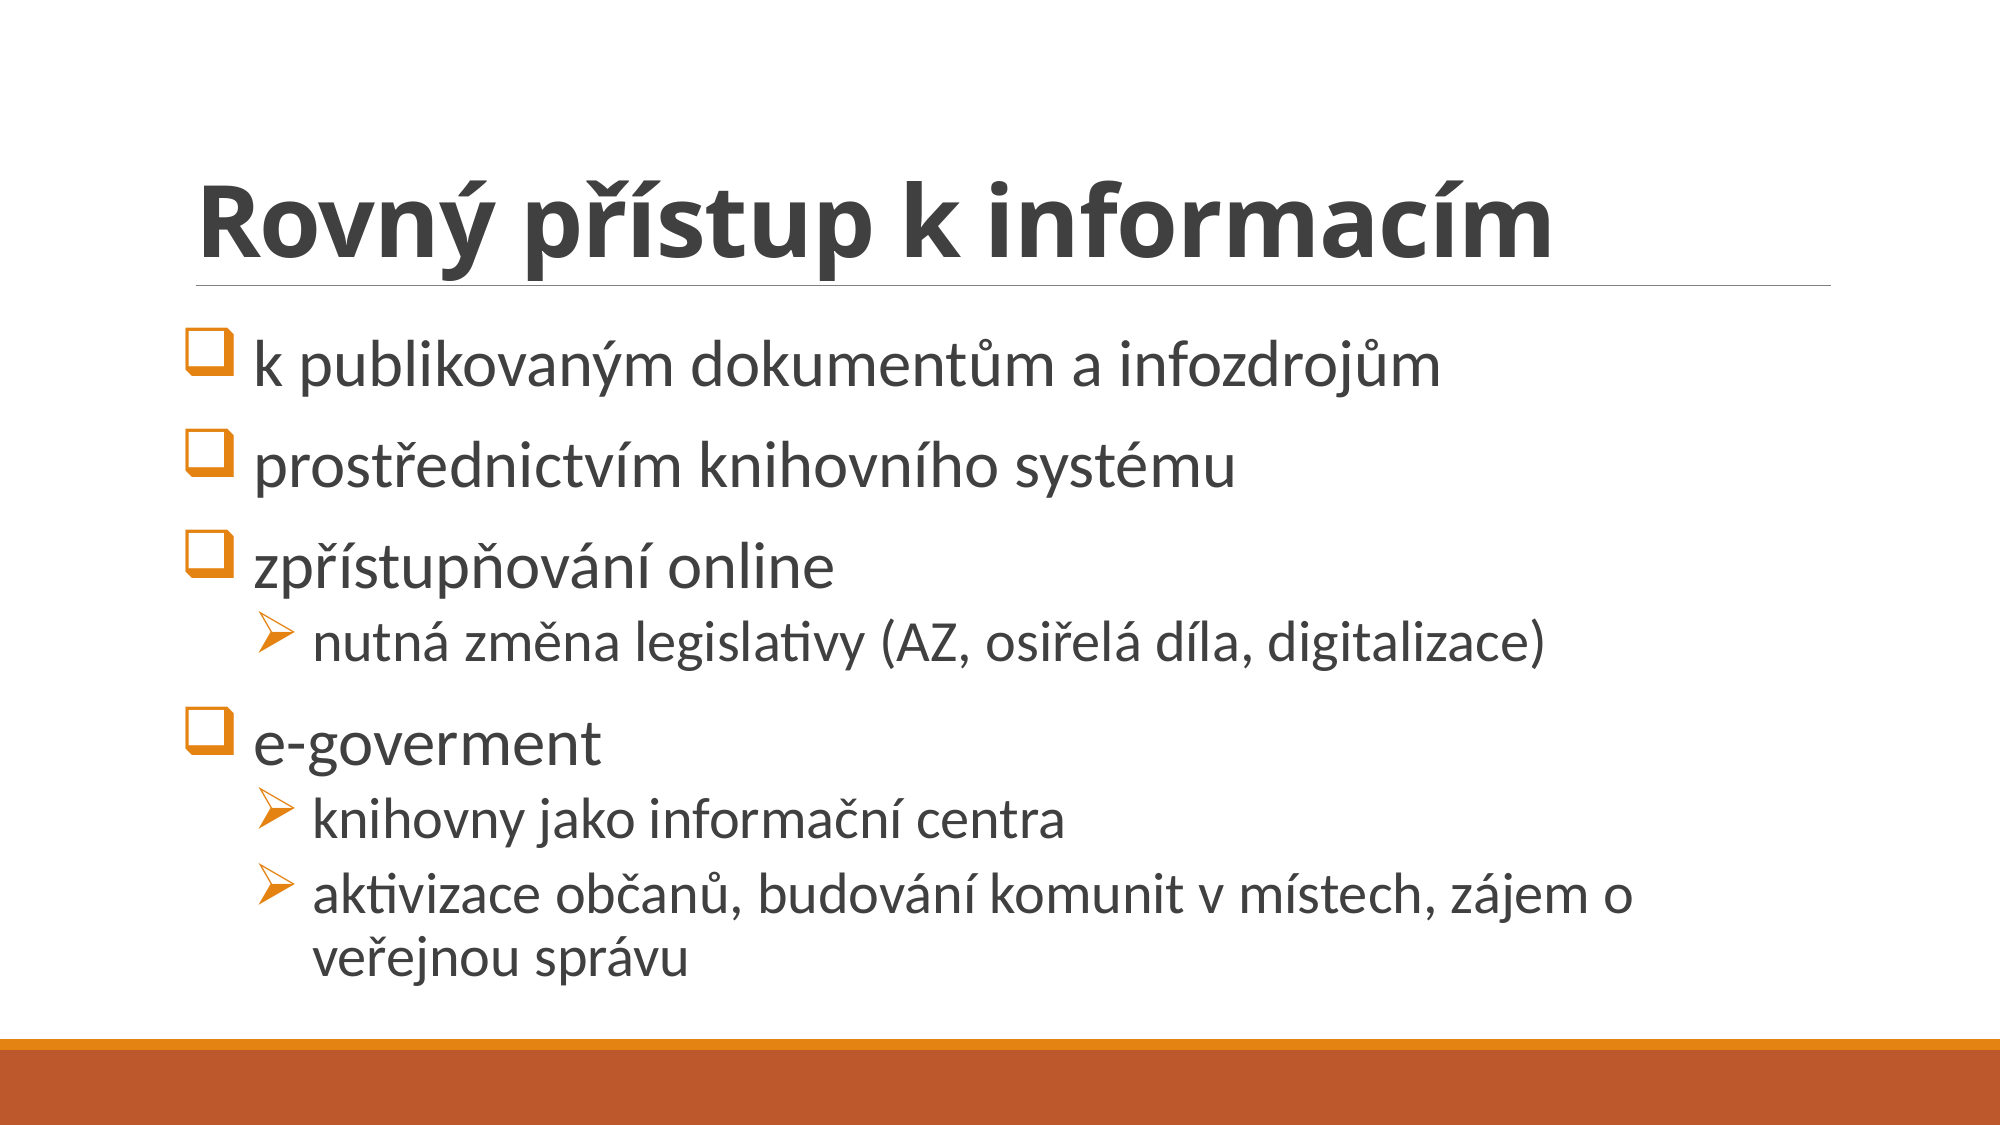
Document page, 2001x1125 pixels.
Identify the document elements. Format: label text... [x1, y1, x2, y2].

title Rovný přístup k informacím [180, 47, 1830, 285]
list k publikovaným dokumentům a infozdrojům prostřednictvím knihovního systému zpřístupňování online nutná změna legislativy (AZ, osiřelá díla, digitalizace) e-goverment knihovny jako informační centra aktivizace občanů, budování komunit v místech, zájem o veřejnou správu [180, 321, 1830, 1011]
